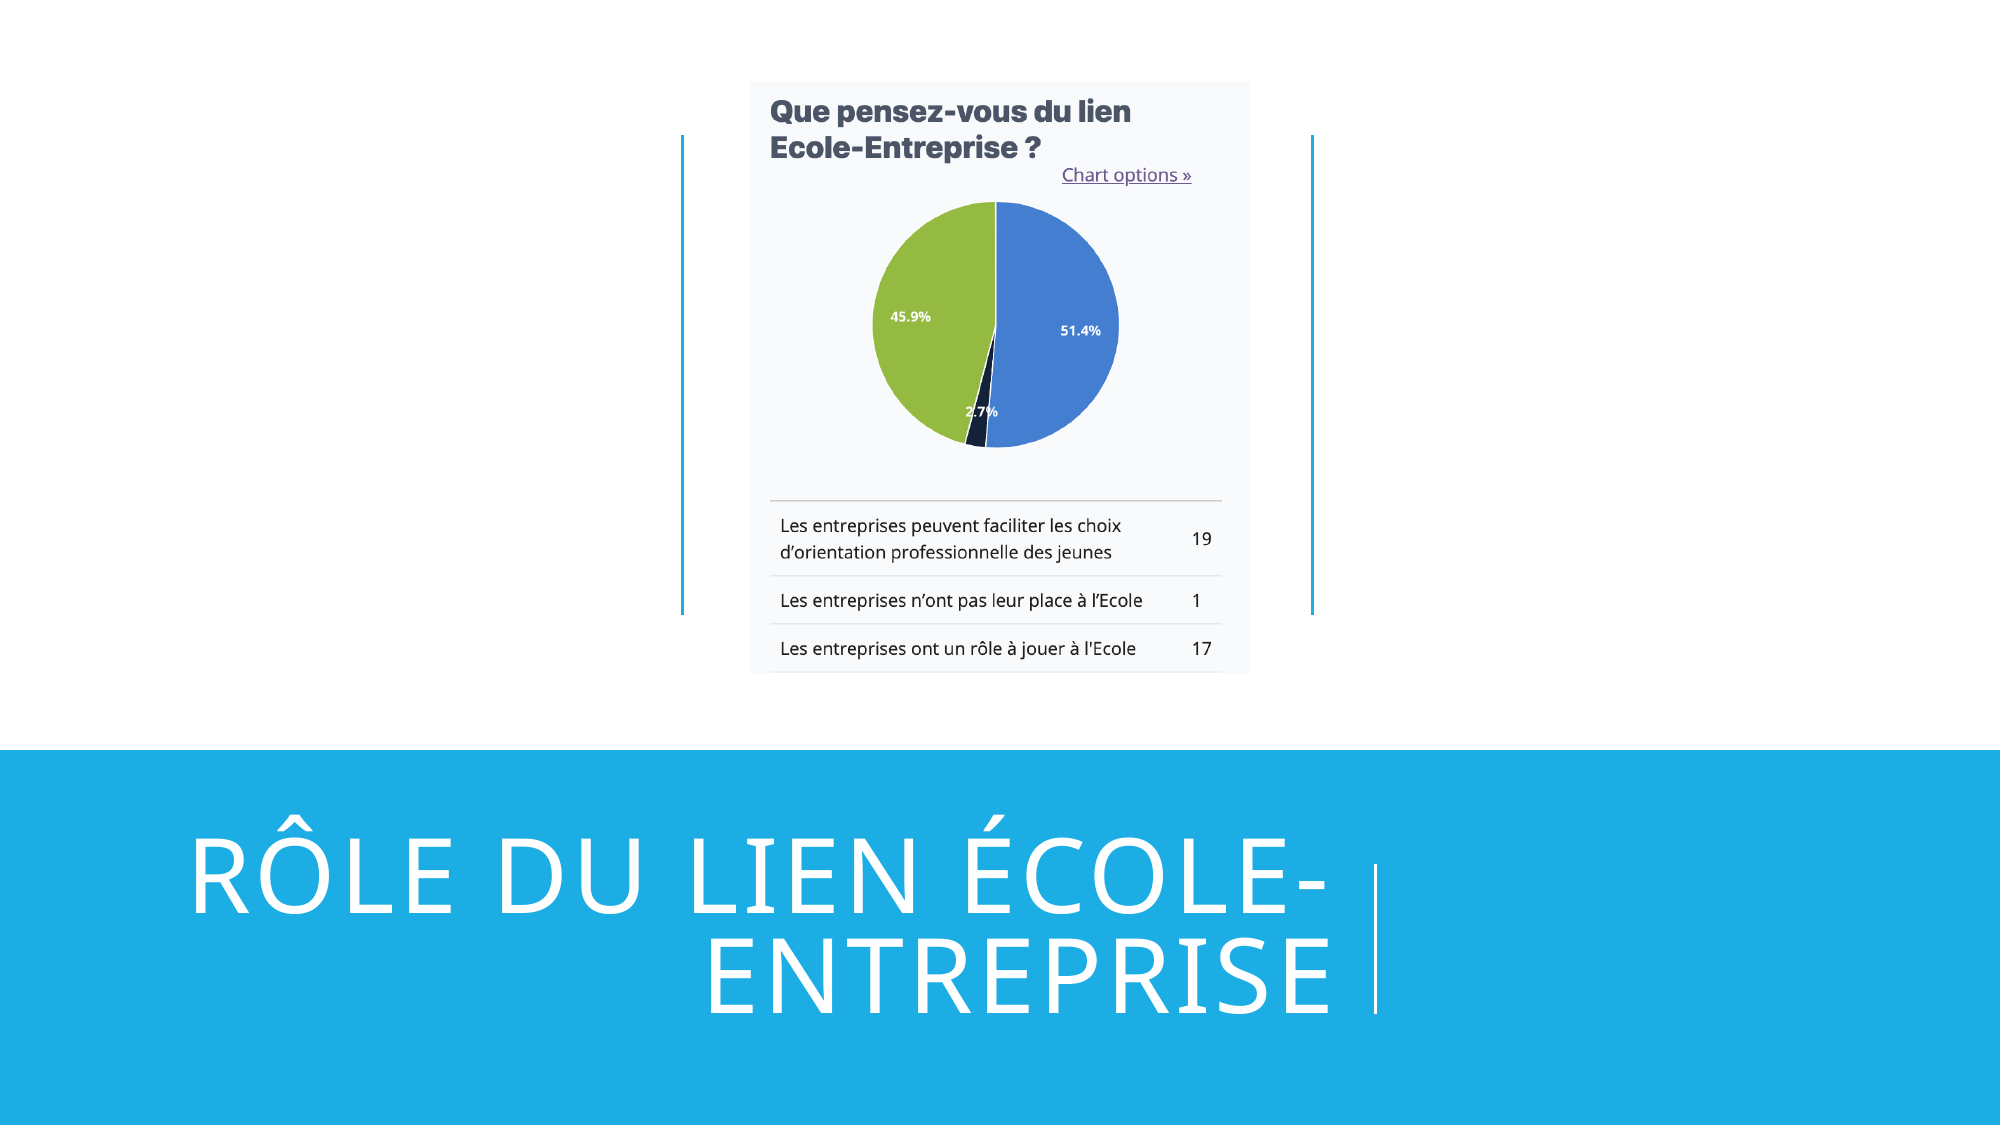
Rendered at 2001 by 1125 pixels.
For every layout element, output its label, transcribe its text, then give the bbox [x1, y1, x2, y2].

text_box [0, 0, 2000, 751]
picture [751, 81, 1249, 673]
text_box [0, 751, 2000, 1125]
title Rôle du lien école-entreprise [75, 813, 1350, 1054]
